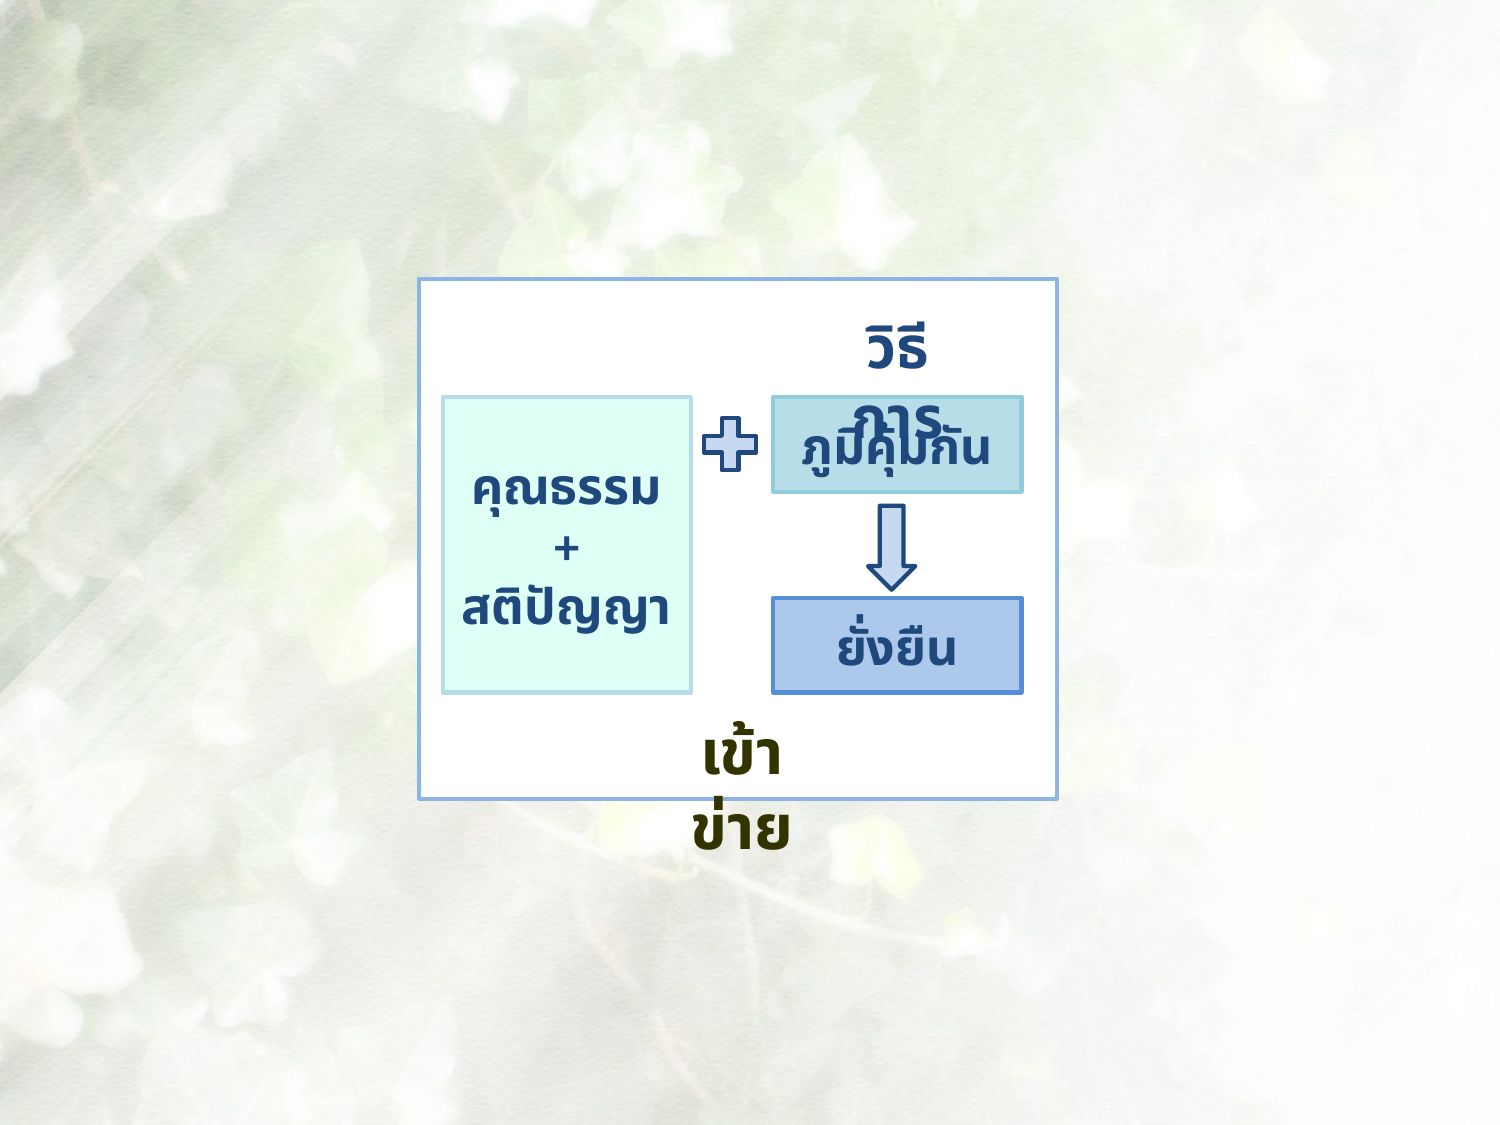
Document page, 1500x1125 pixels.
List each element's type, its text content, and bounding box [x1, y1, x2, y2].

text_box วิธีการ [826, 302, 969, 458]
picture [0, 0, 1500, 1125]
text_box [419, 278, 1057, 799]
text_box [704, 418, 757, 471]
text_box [867, 505, 916, 590]
text_box คุณธรรม + สติปัญญา [442, 397, 691, 693]
text_box ยั่งยืน [773, 597, 1022, 693]
text_box ภูมิคุ้มกัน [773, 397, 1022, 492]
text_box เข้าข่าย [647, 705, 838, 870]
